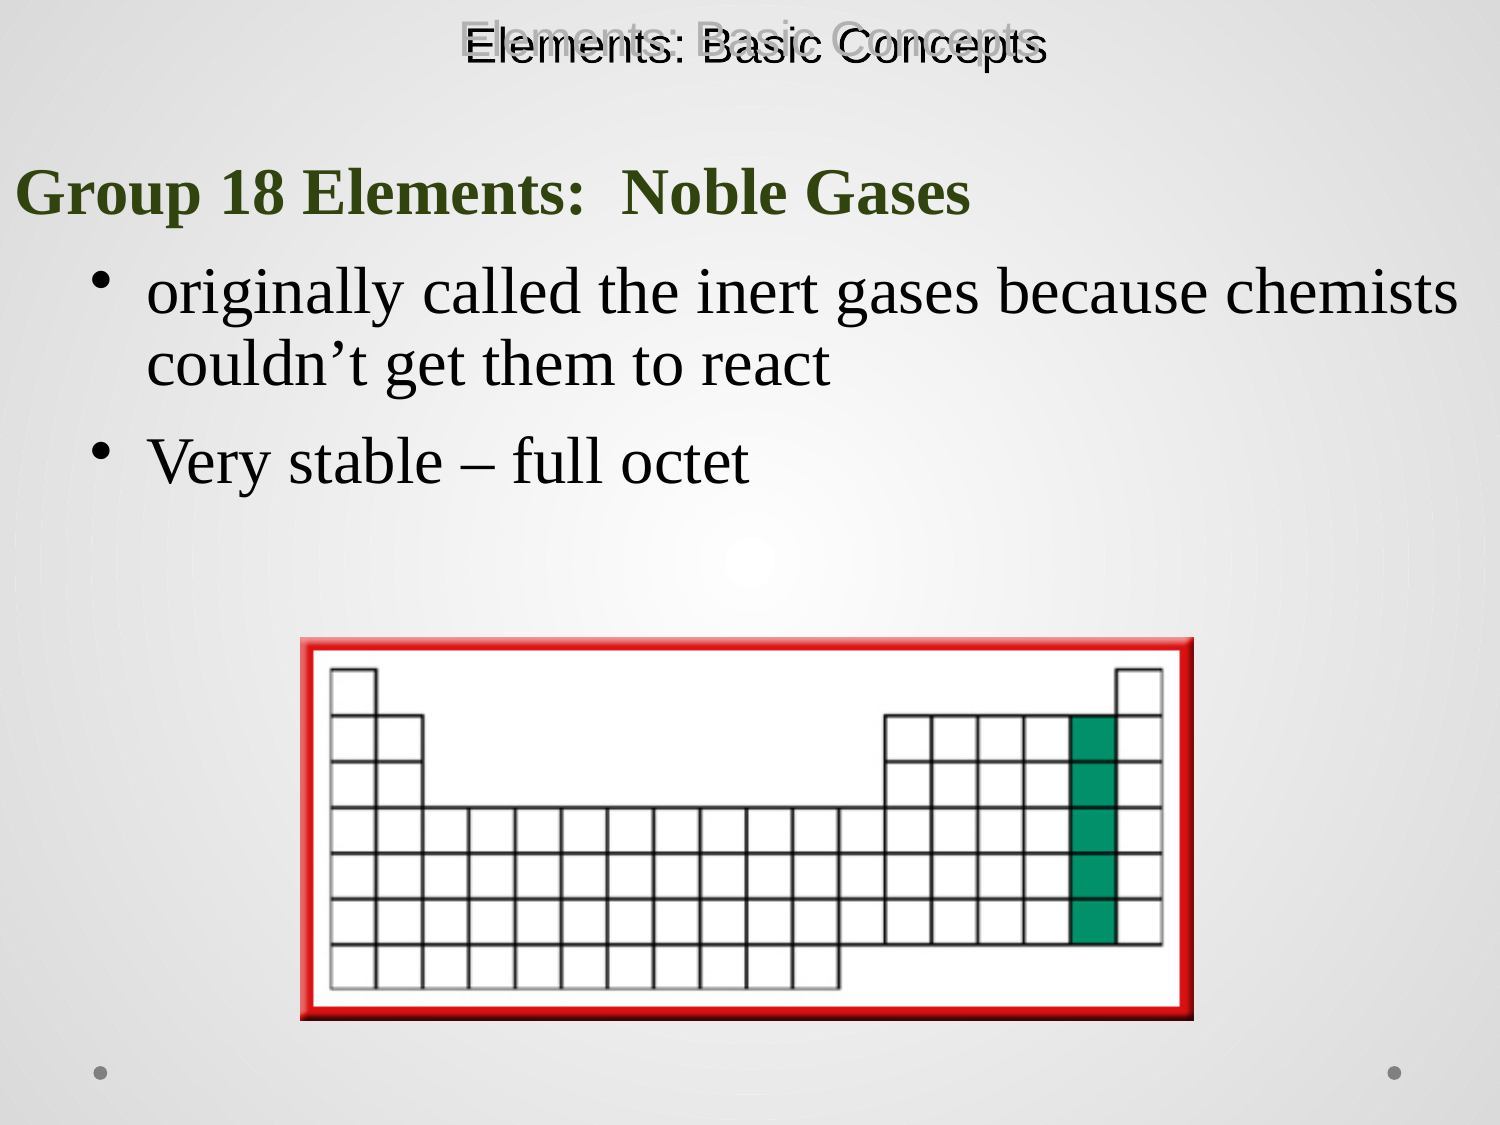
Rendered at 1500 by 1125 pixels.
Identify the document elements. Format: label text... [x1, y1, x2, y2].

text_box Group 18 Elements: Noble Gases originally called the inert gases because chemists couldn’t get them to react Very stable – full octet [0, 149, 1500, 506]
picture [299, 637, 1194, 1022]
text_box Elements: Basic Concepts [443, 5, 1057, 75]
